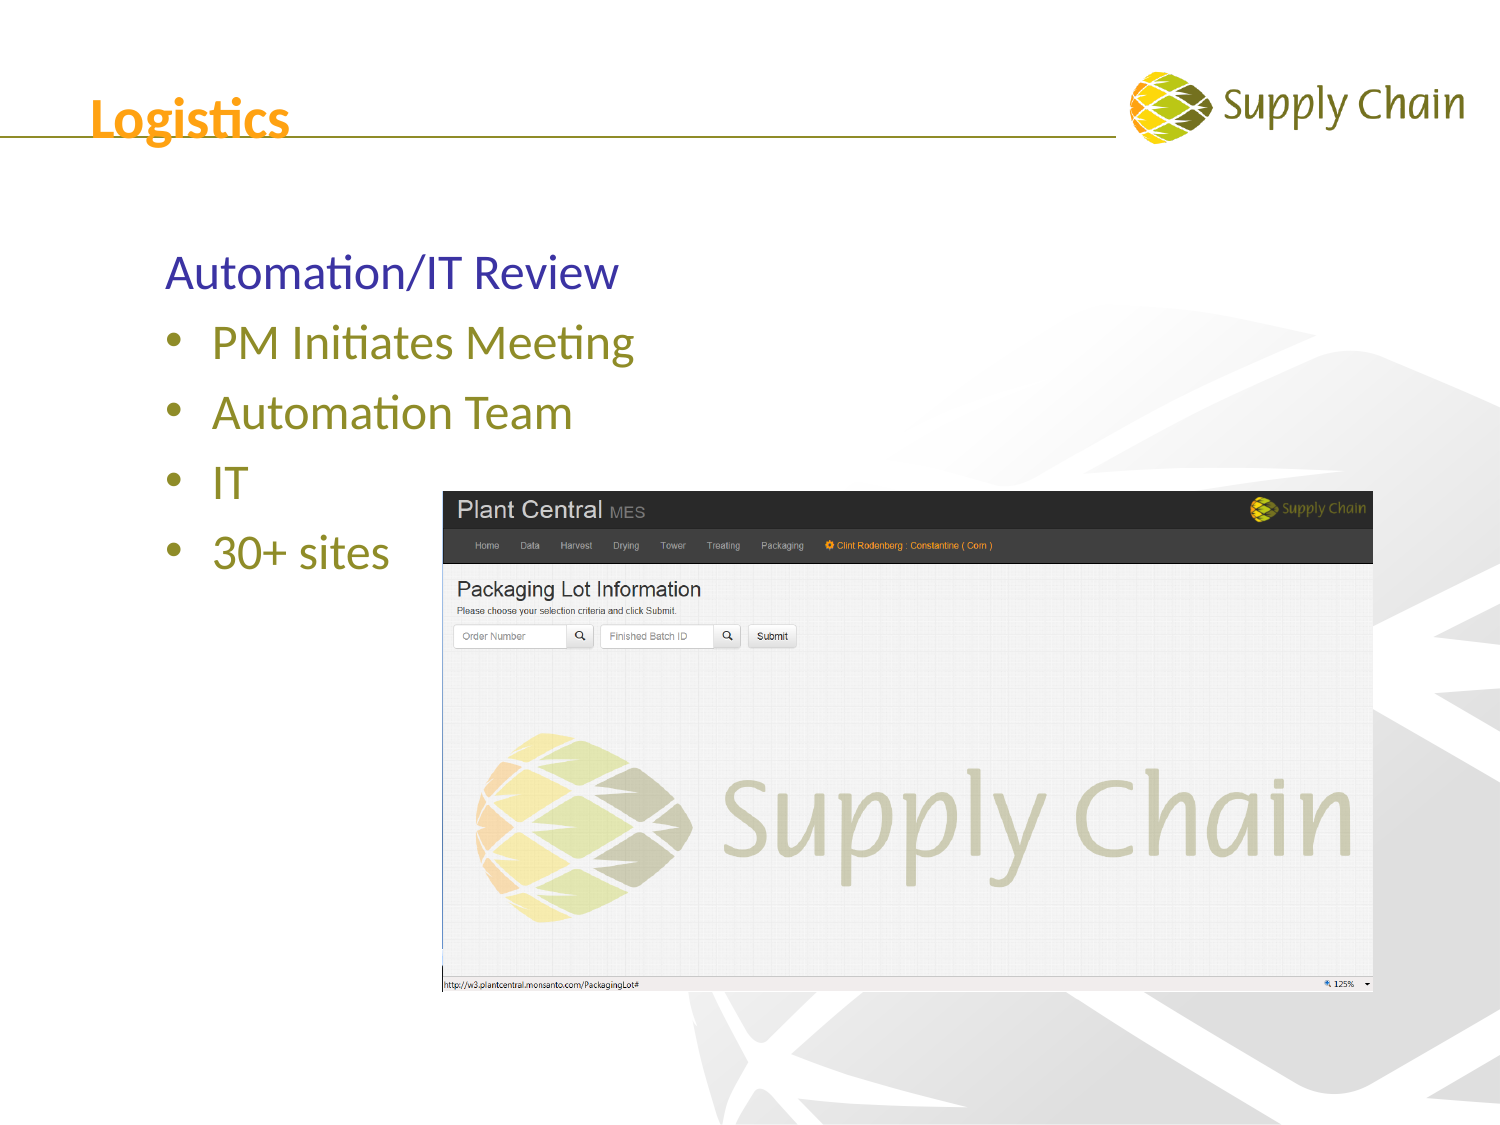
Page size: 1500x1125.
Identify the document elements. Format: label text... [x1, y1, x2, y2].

list Automation/IT Review PM Initiates Meeting Automation Team IT 30+ sites [75, 231, 1425, 975]
picture [442, 278, 1500, 1125]
picture [1093, 30, 1500, 185]
title Logistics [75, 56, 1425, 173]
